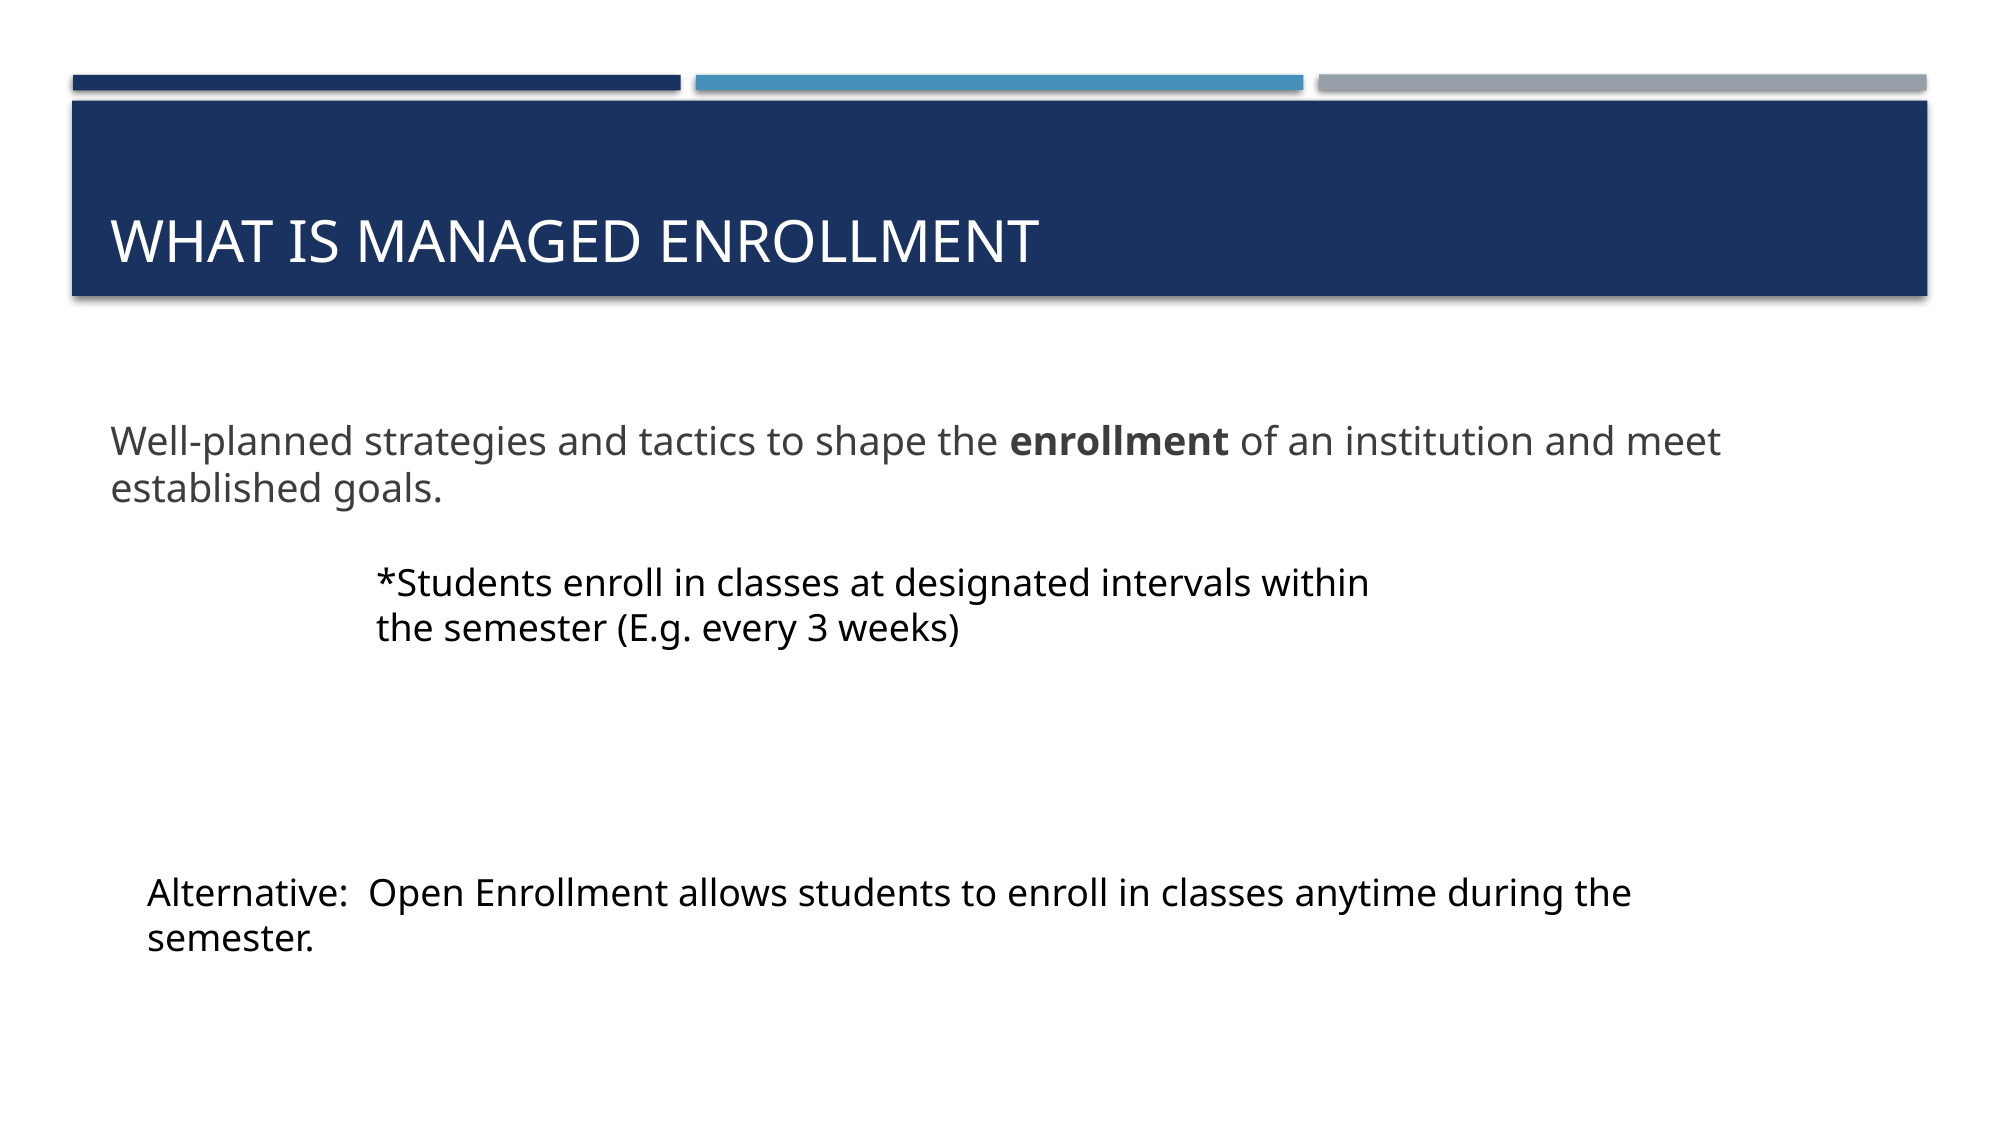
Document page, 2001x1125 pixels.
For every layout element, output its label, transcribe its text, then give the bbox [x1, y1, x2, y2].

list Well-planned strategies and tactics to shape the enrollment of an institution and meet established goals. [95, 395, 1905, 532]
text_box Alternative: Open Enrollment allows students to enroll in classes anytime during the semester. [132, 861, 1678, 967]
text_box *Students enroll in classes at designated intervals within the semester (E.g. every 3 weeks) [361, 551, 1416, 746]
title What is Managed enrollment [95, 115, 1905, 282]
